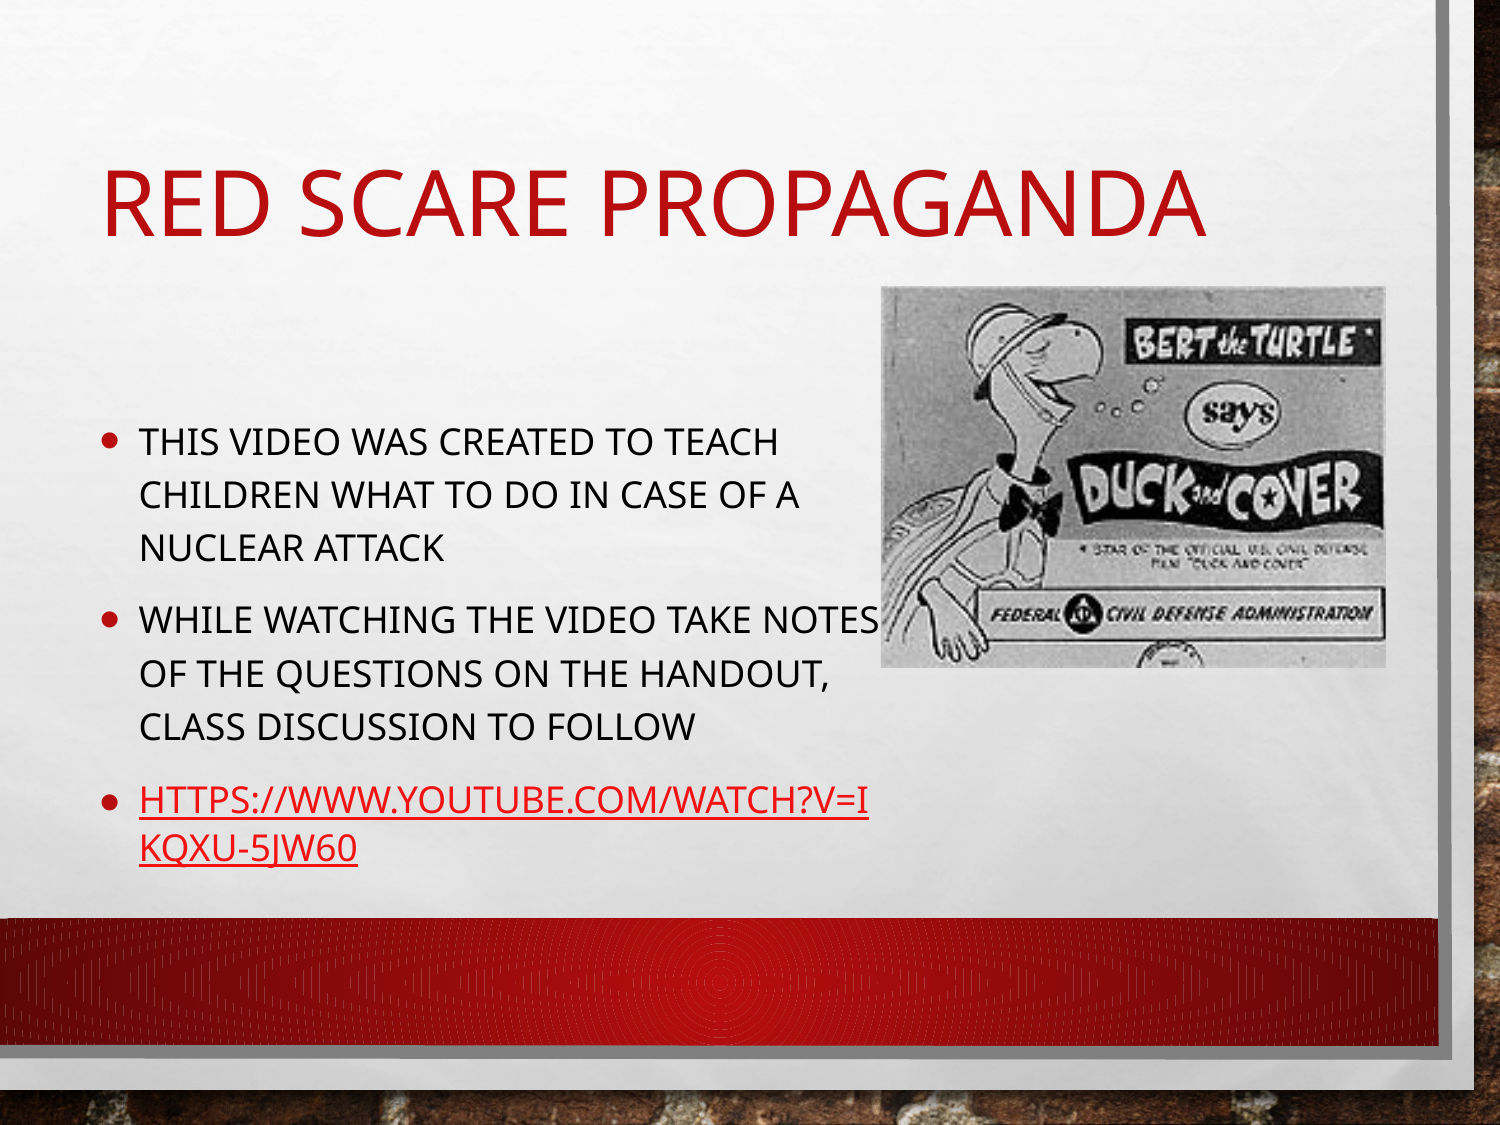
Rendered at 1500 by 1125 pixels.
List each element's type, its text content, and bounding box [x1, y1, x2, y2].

picture [0, 0, 1500, 1125]
list This video was created to teach children what to do in case of a nuclear attack While watching the video take notes of the questions on the handout, class discussion to follow https://www.youtube.com/watch?v=IKqXu-5jw60 [84, 338, 900, 882]
title Red Scare Propaganda [84, 112, 1364, 302]
picture [880, 286, 1387, 668]
